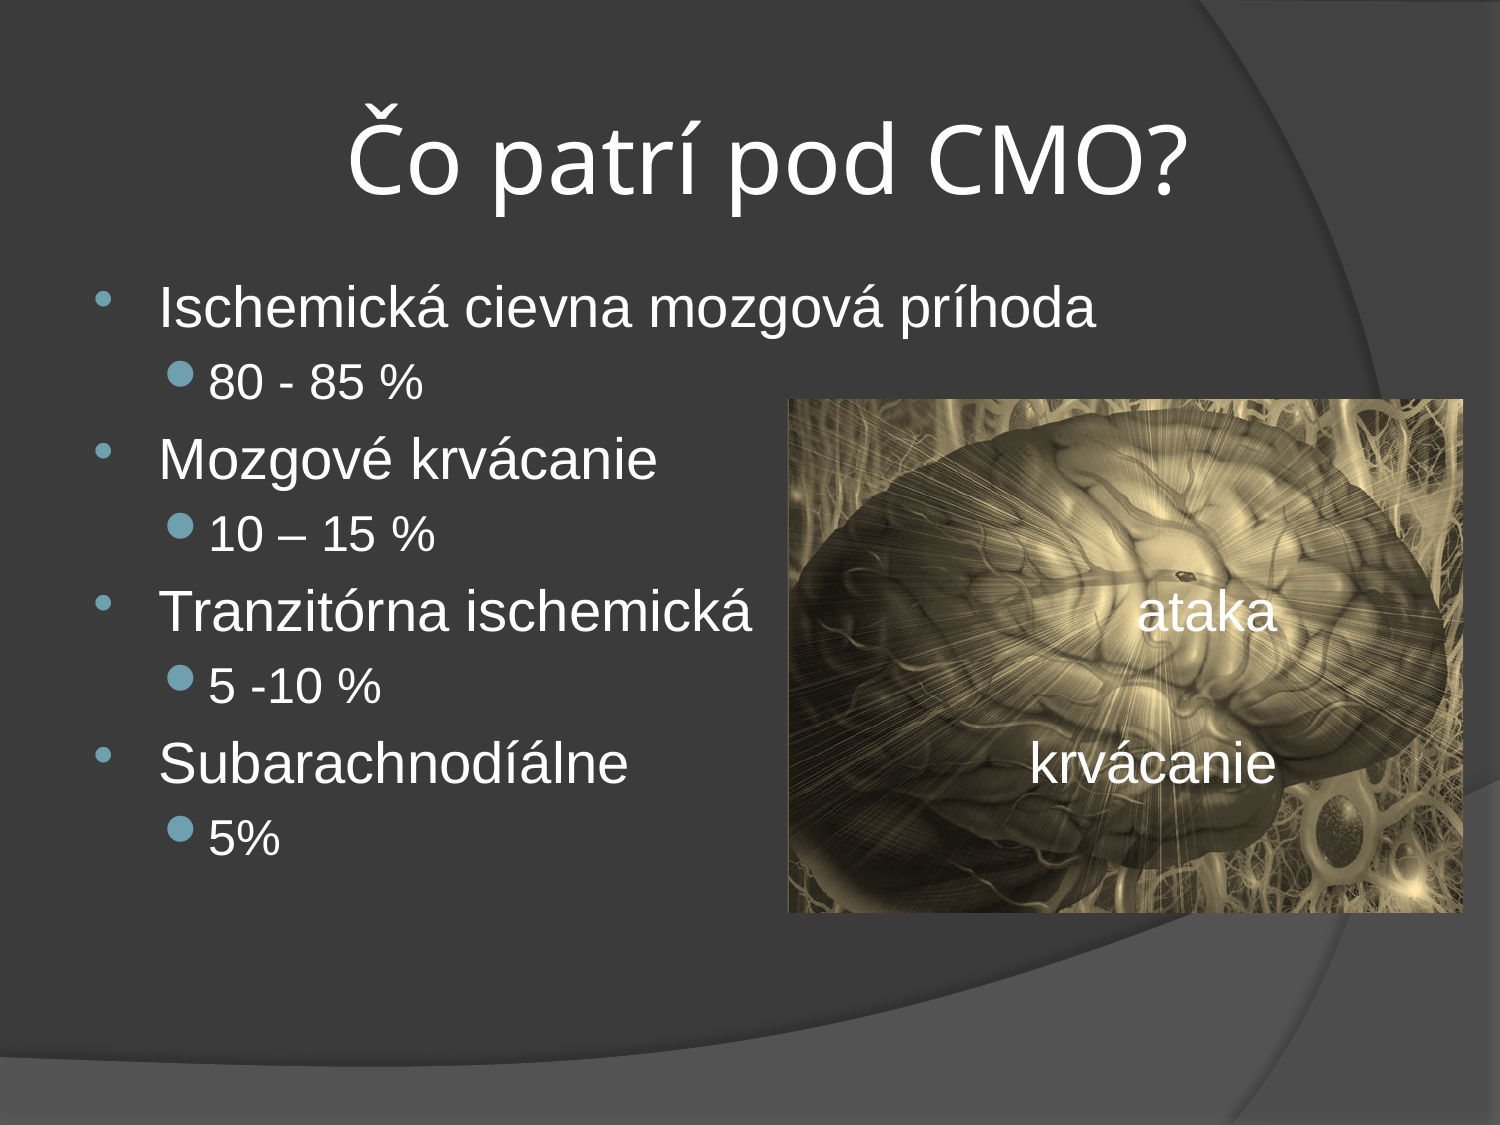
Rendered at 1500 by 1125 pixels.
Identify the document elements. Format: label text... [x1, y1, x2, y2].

picture [787, 399, 1464, 913]
list Ischemická cievna mozgová príhoda 80 - 85 % Mozgové krvácanie 10 – 15 % Tranzitórna ischemická ataka 5 -10 % Subarachnodíálne krvácanie 5% [75, 262, 1300, 1005]
title Čo patrí pod CMO? [337, 62, 1500, 250]
